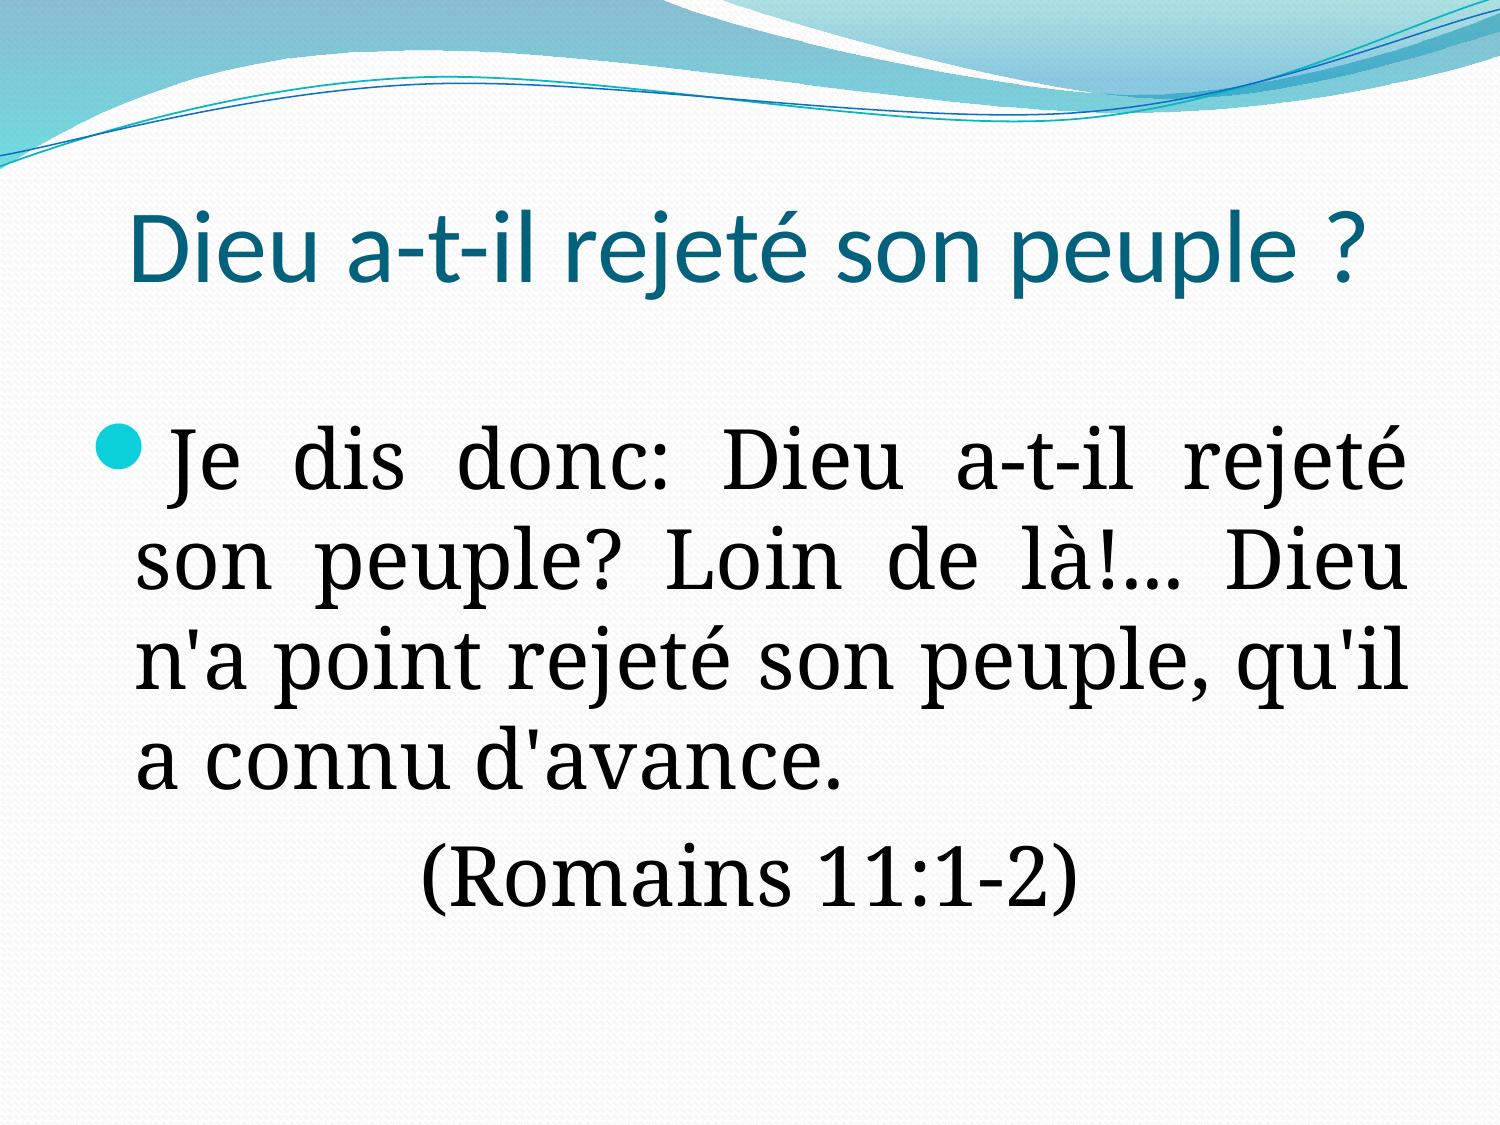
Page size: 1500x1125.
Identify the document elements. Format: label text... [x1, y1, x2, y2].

title Dieu a-t-il rejeté son peuple ? [75, 115, 1425, 303]
list Je dis donc: Dieu a-t-il rejeté son peuple? Loin de là!... Dieu n'a point rejeté son peuple, qu'il a connu d'avance. (Romains 11:1-2) [75, 317, 1425, 1038]
